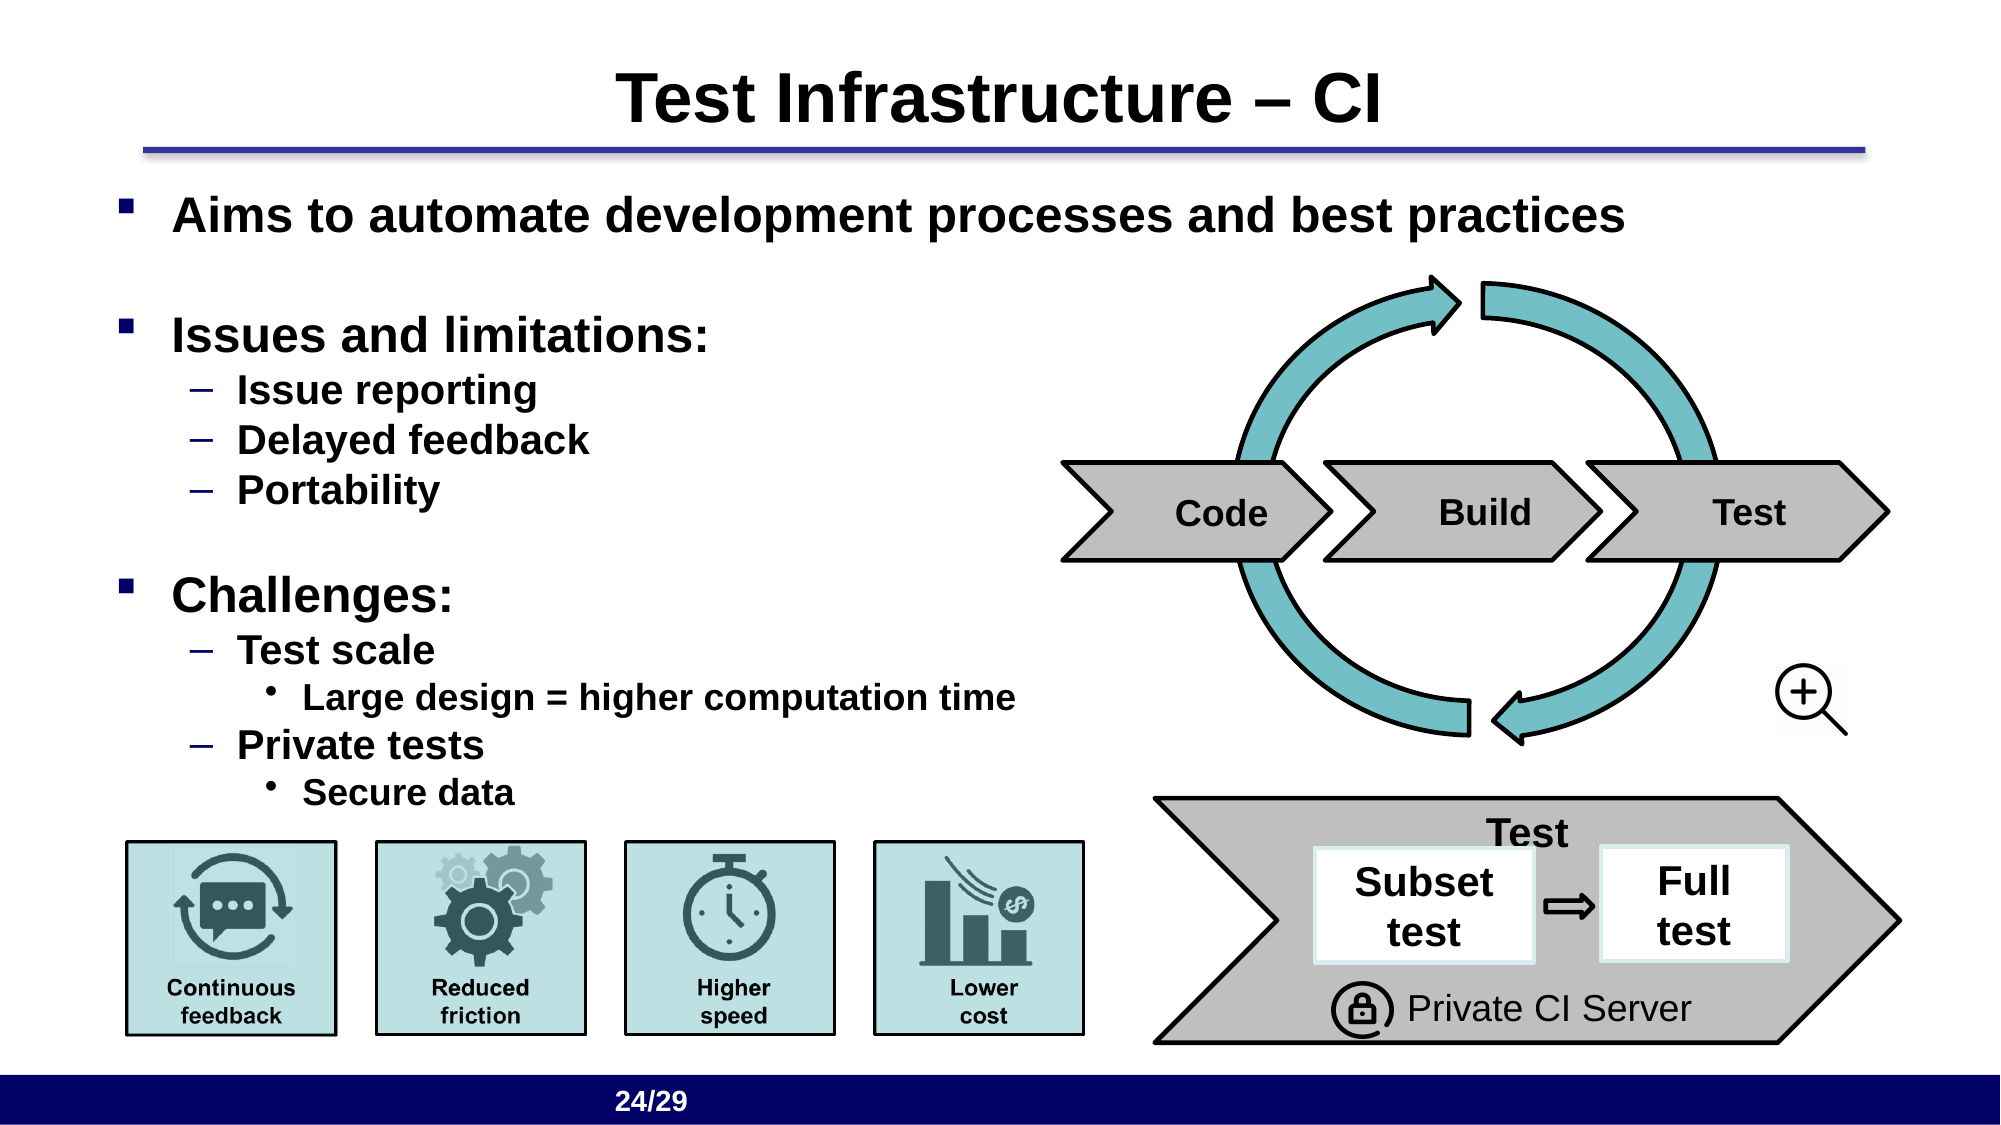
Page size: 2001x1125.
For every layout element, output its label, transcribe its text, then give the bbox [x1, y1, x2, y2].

title Test Infrastructure – CI [99, 12, 1901, 188]
picture [1774, 663, 1848, 737]
text_box [1493, 561, 1718, 745]
text_box [1239, 561, 1470, 736]
list Aims to automate development processes and best practices Issues and limitations: Issue reporting Delayed feedback Portability Challenges: Test scale Large design = higher computation time Private tests Secure data [99, 188, 1901, 1086]
text_box Private CI Server [1392, 976, 1708, 1036]
text_box [1587, 462, 1889, 561]
picture [124, 839, 1085, 1043]
text_box [1482, 283, 1717, 462]
text_box Code [1150, 481, 1293, 541]
text_box [1324, 462, 1601, 561]
text_box Test [1685, 480, 1813, 540]
text_box Test [1154, 798, 1900, 1043]
text_box Build [1401, 480, 1570, 541]
text_box [1237, 276, 1460, 462]
text_box [1062, 462, 1332, 561]
text_box Subset test [1313, 846, 1536, 965]
text_box Full test [1599, 844, 1790, 963]
text_box [1545, 894, 1594, 918]
picture [1330, 981, 1394, 1039]
